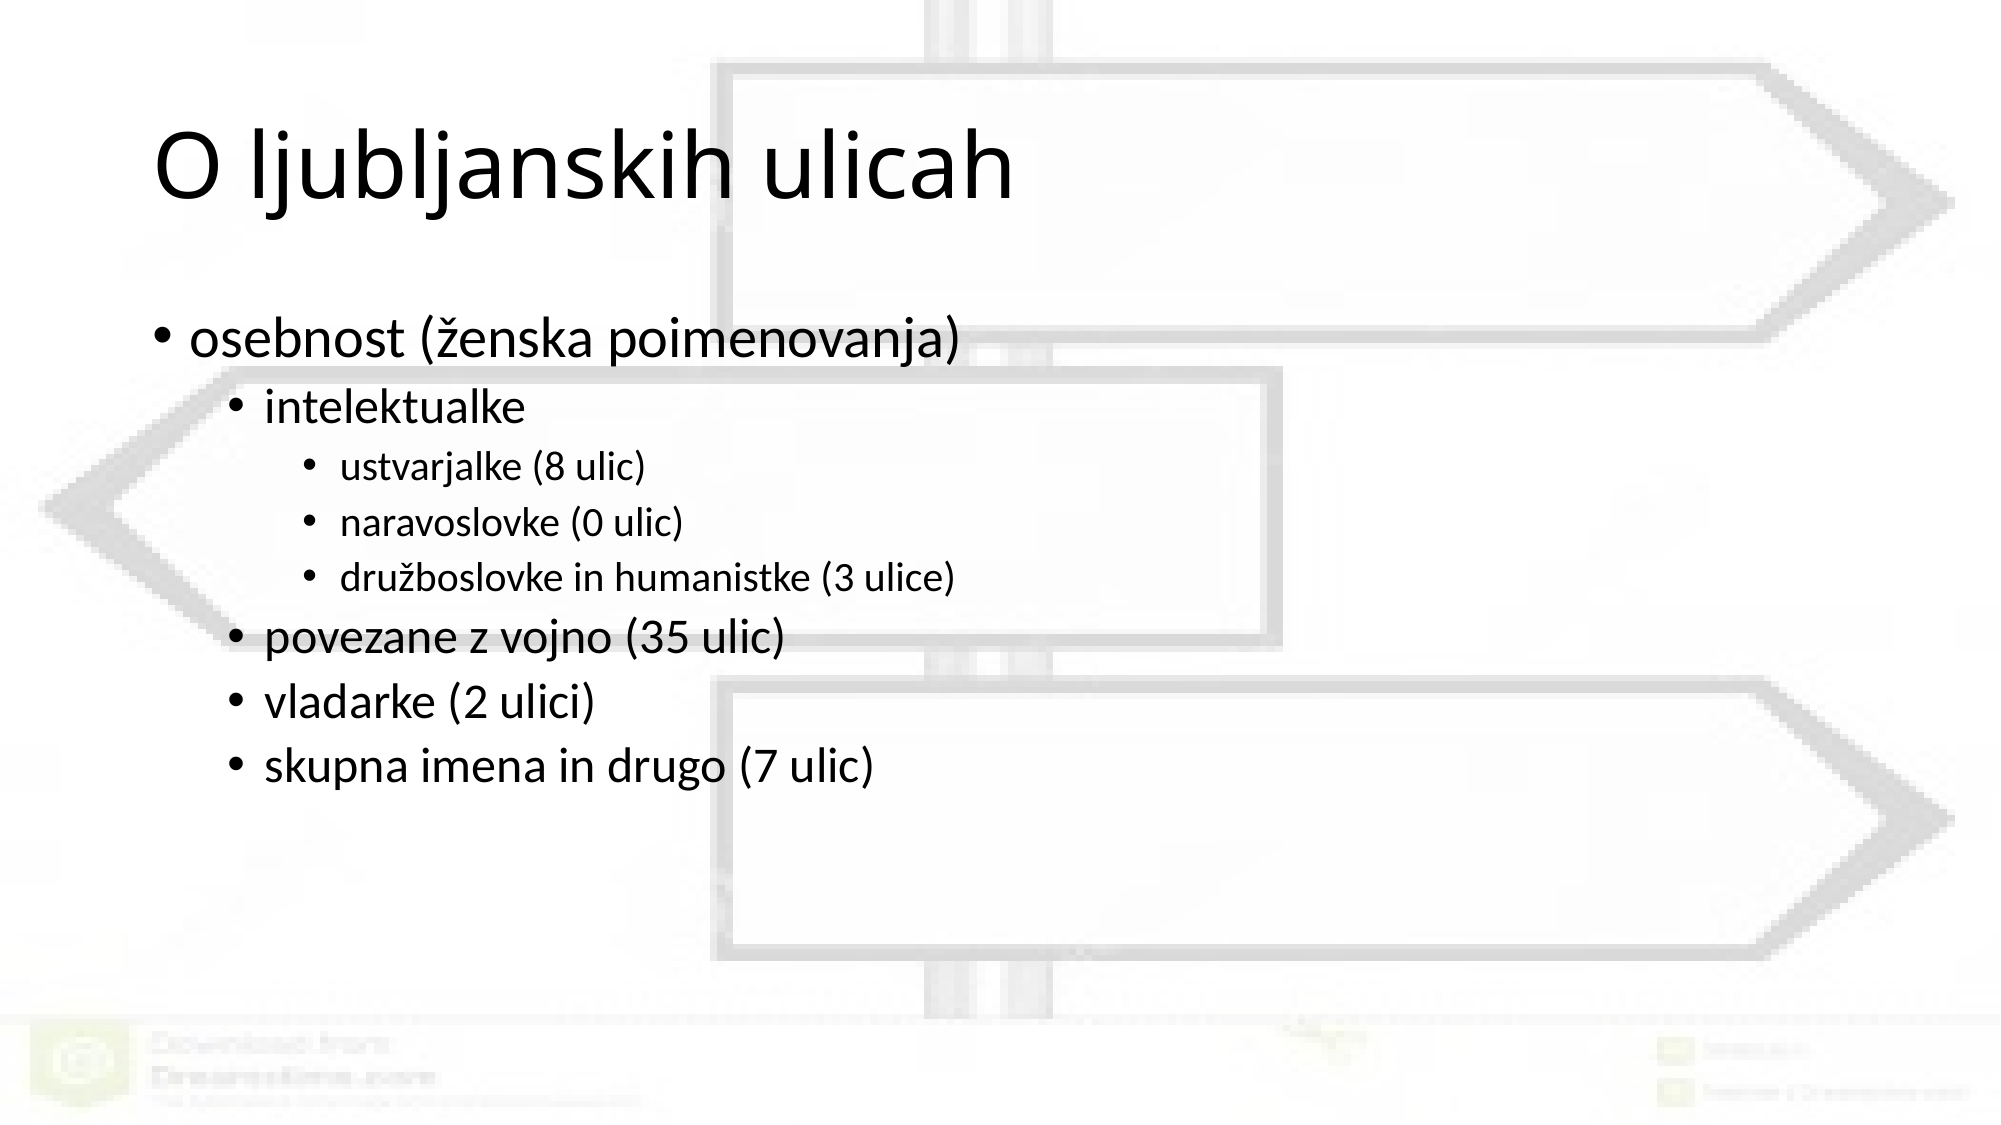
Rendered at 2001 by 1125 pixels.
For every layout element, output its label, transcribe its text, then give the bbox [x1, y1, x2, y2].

list osebnost (ženska poimenovanja) intelektualke ustvarjalke (8 ulic) naravoslovke (0 ulic) družboslovke in humanistke (3 ulice) povezane z vojno (35 ulic) vladarke (2 ulici) skupna imena in drugo (7 ulic) [137, 299, 1863, 1014]
title O ljubljanskih ulicah [137, 59, 1863, 278]
